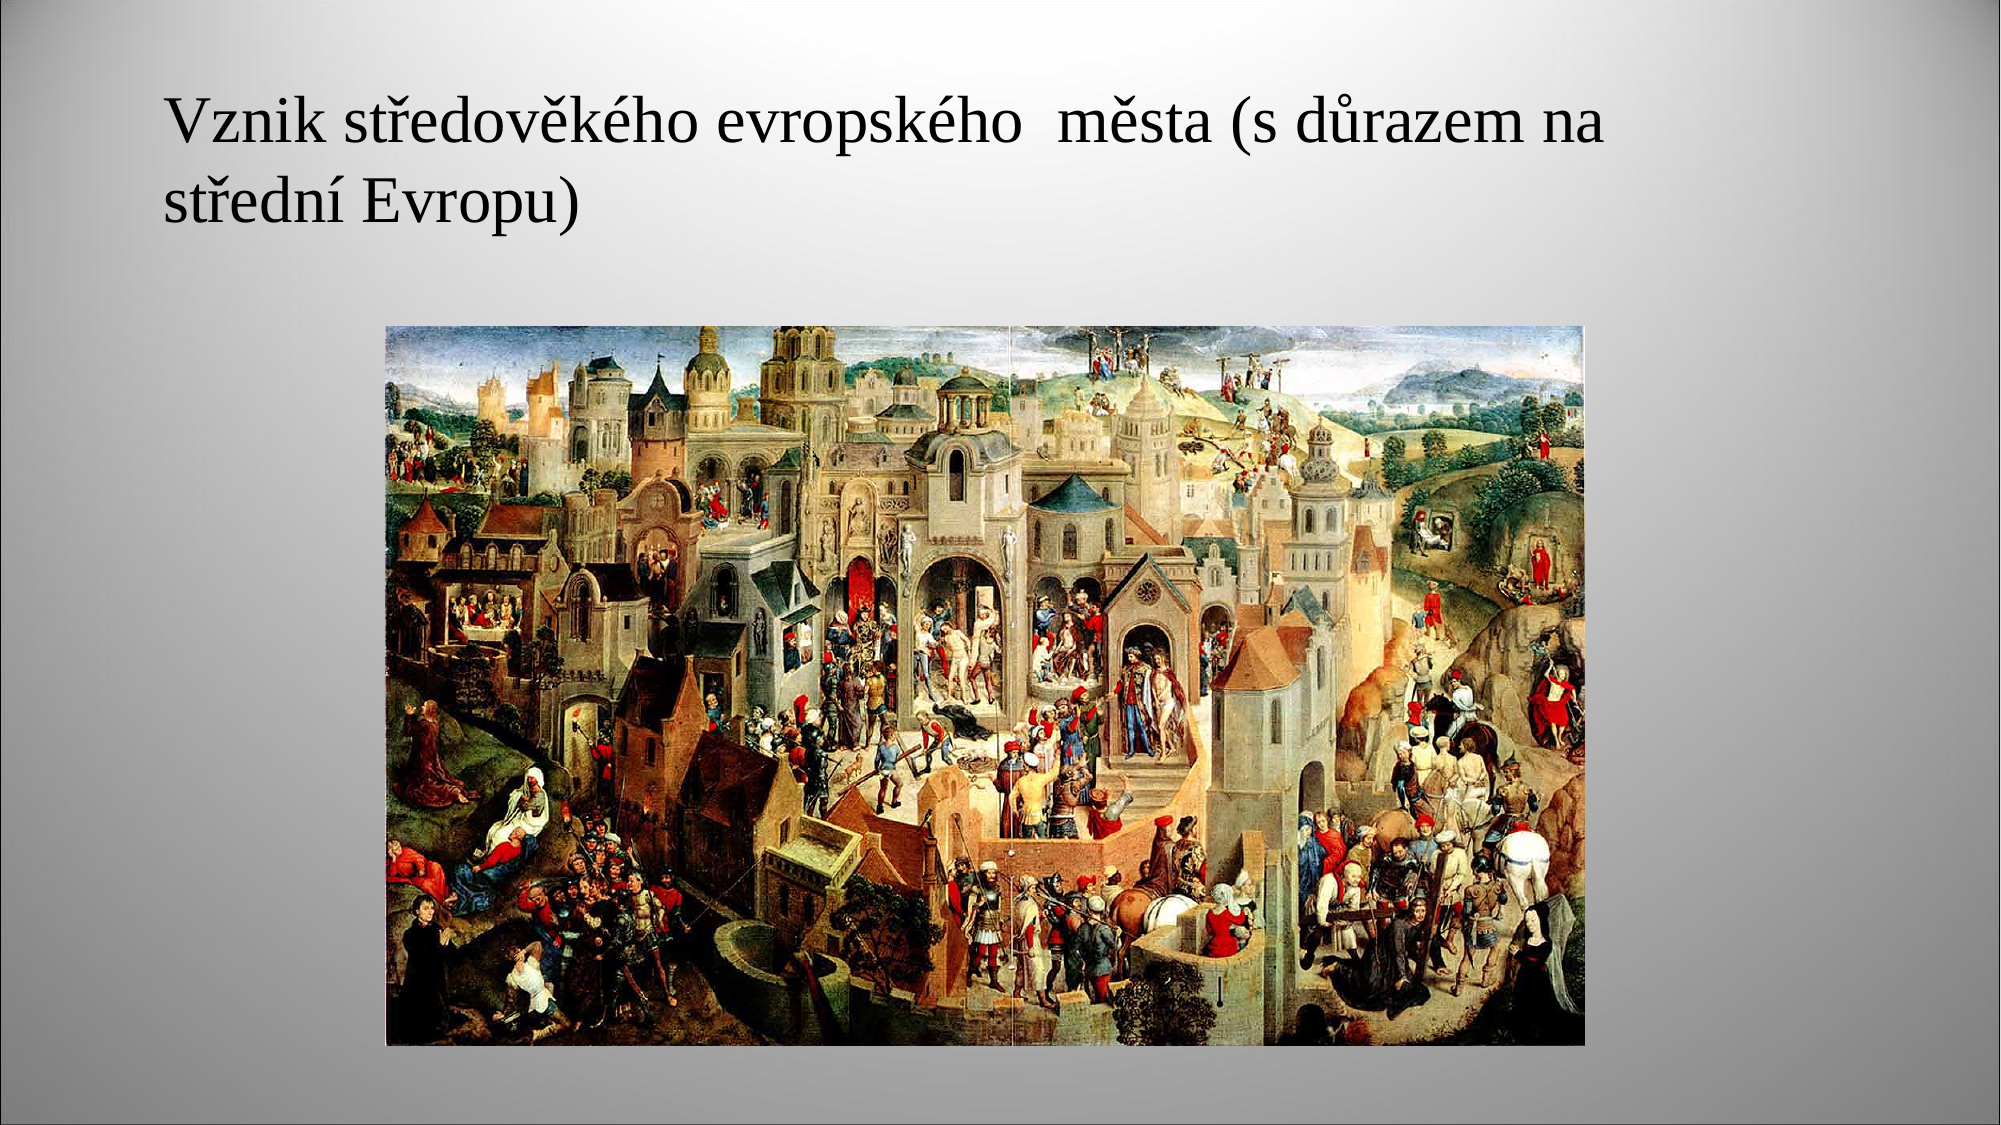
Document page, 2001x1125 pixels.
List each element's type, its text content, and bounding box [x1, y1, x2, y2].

picture [0, 0, 2001, 1125]
text_box Vznik středověkého evropského města (s důrazem na střední Evropu) [148, 68, 1799, 244]
